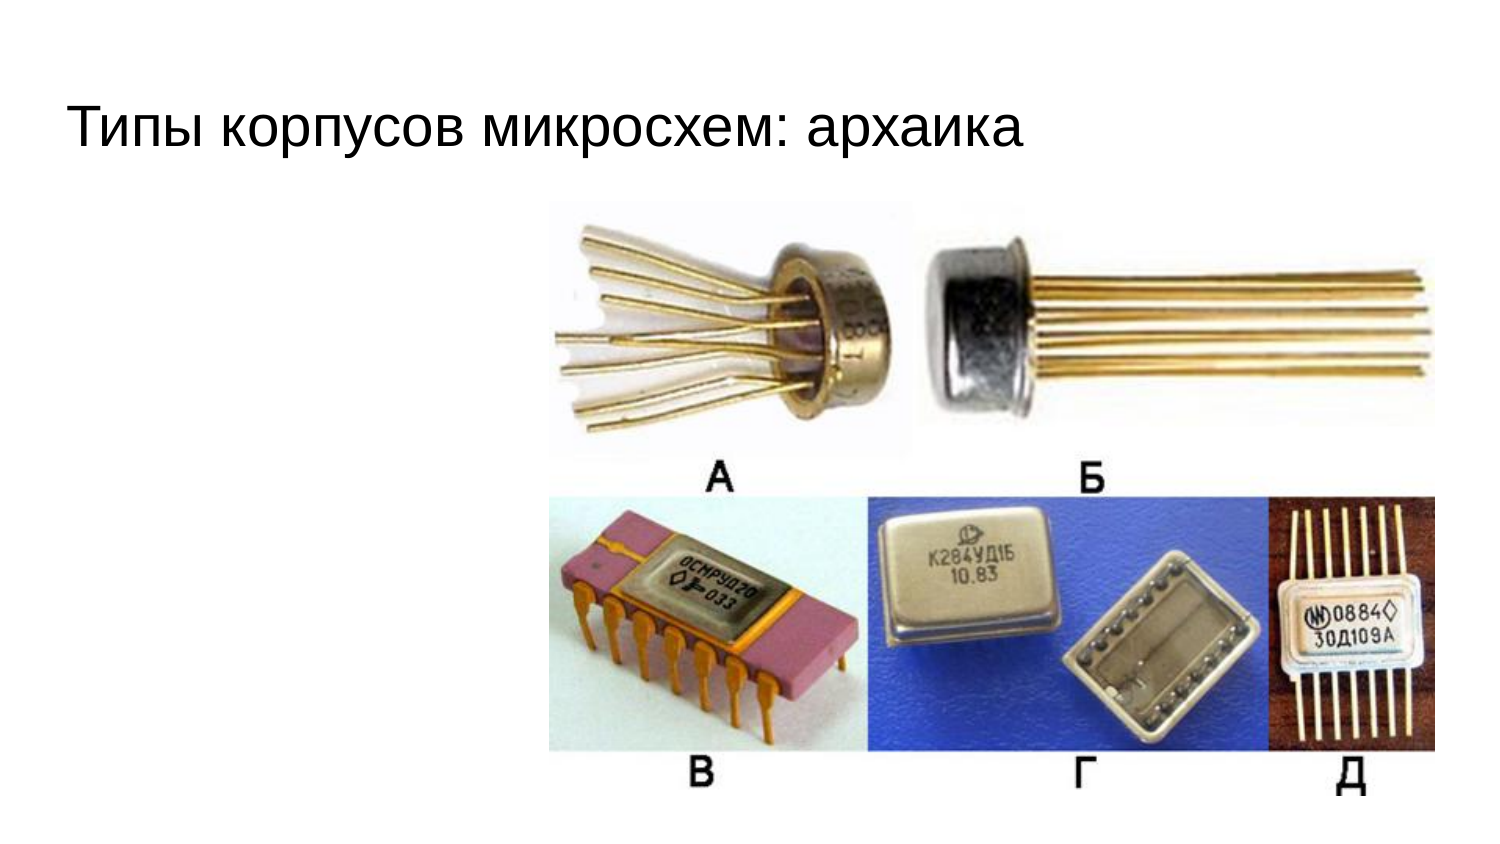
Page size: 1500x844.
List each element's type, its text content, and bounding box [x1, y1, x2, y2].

title Типы корпусов микросхем: архаика [51, 72, 1449, 167]
picture [549, 201, 1435, 796]
